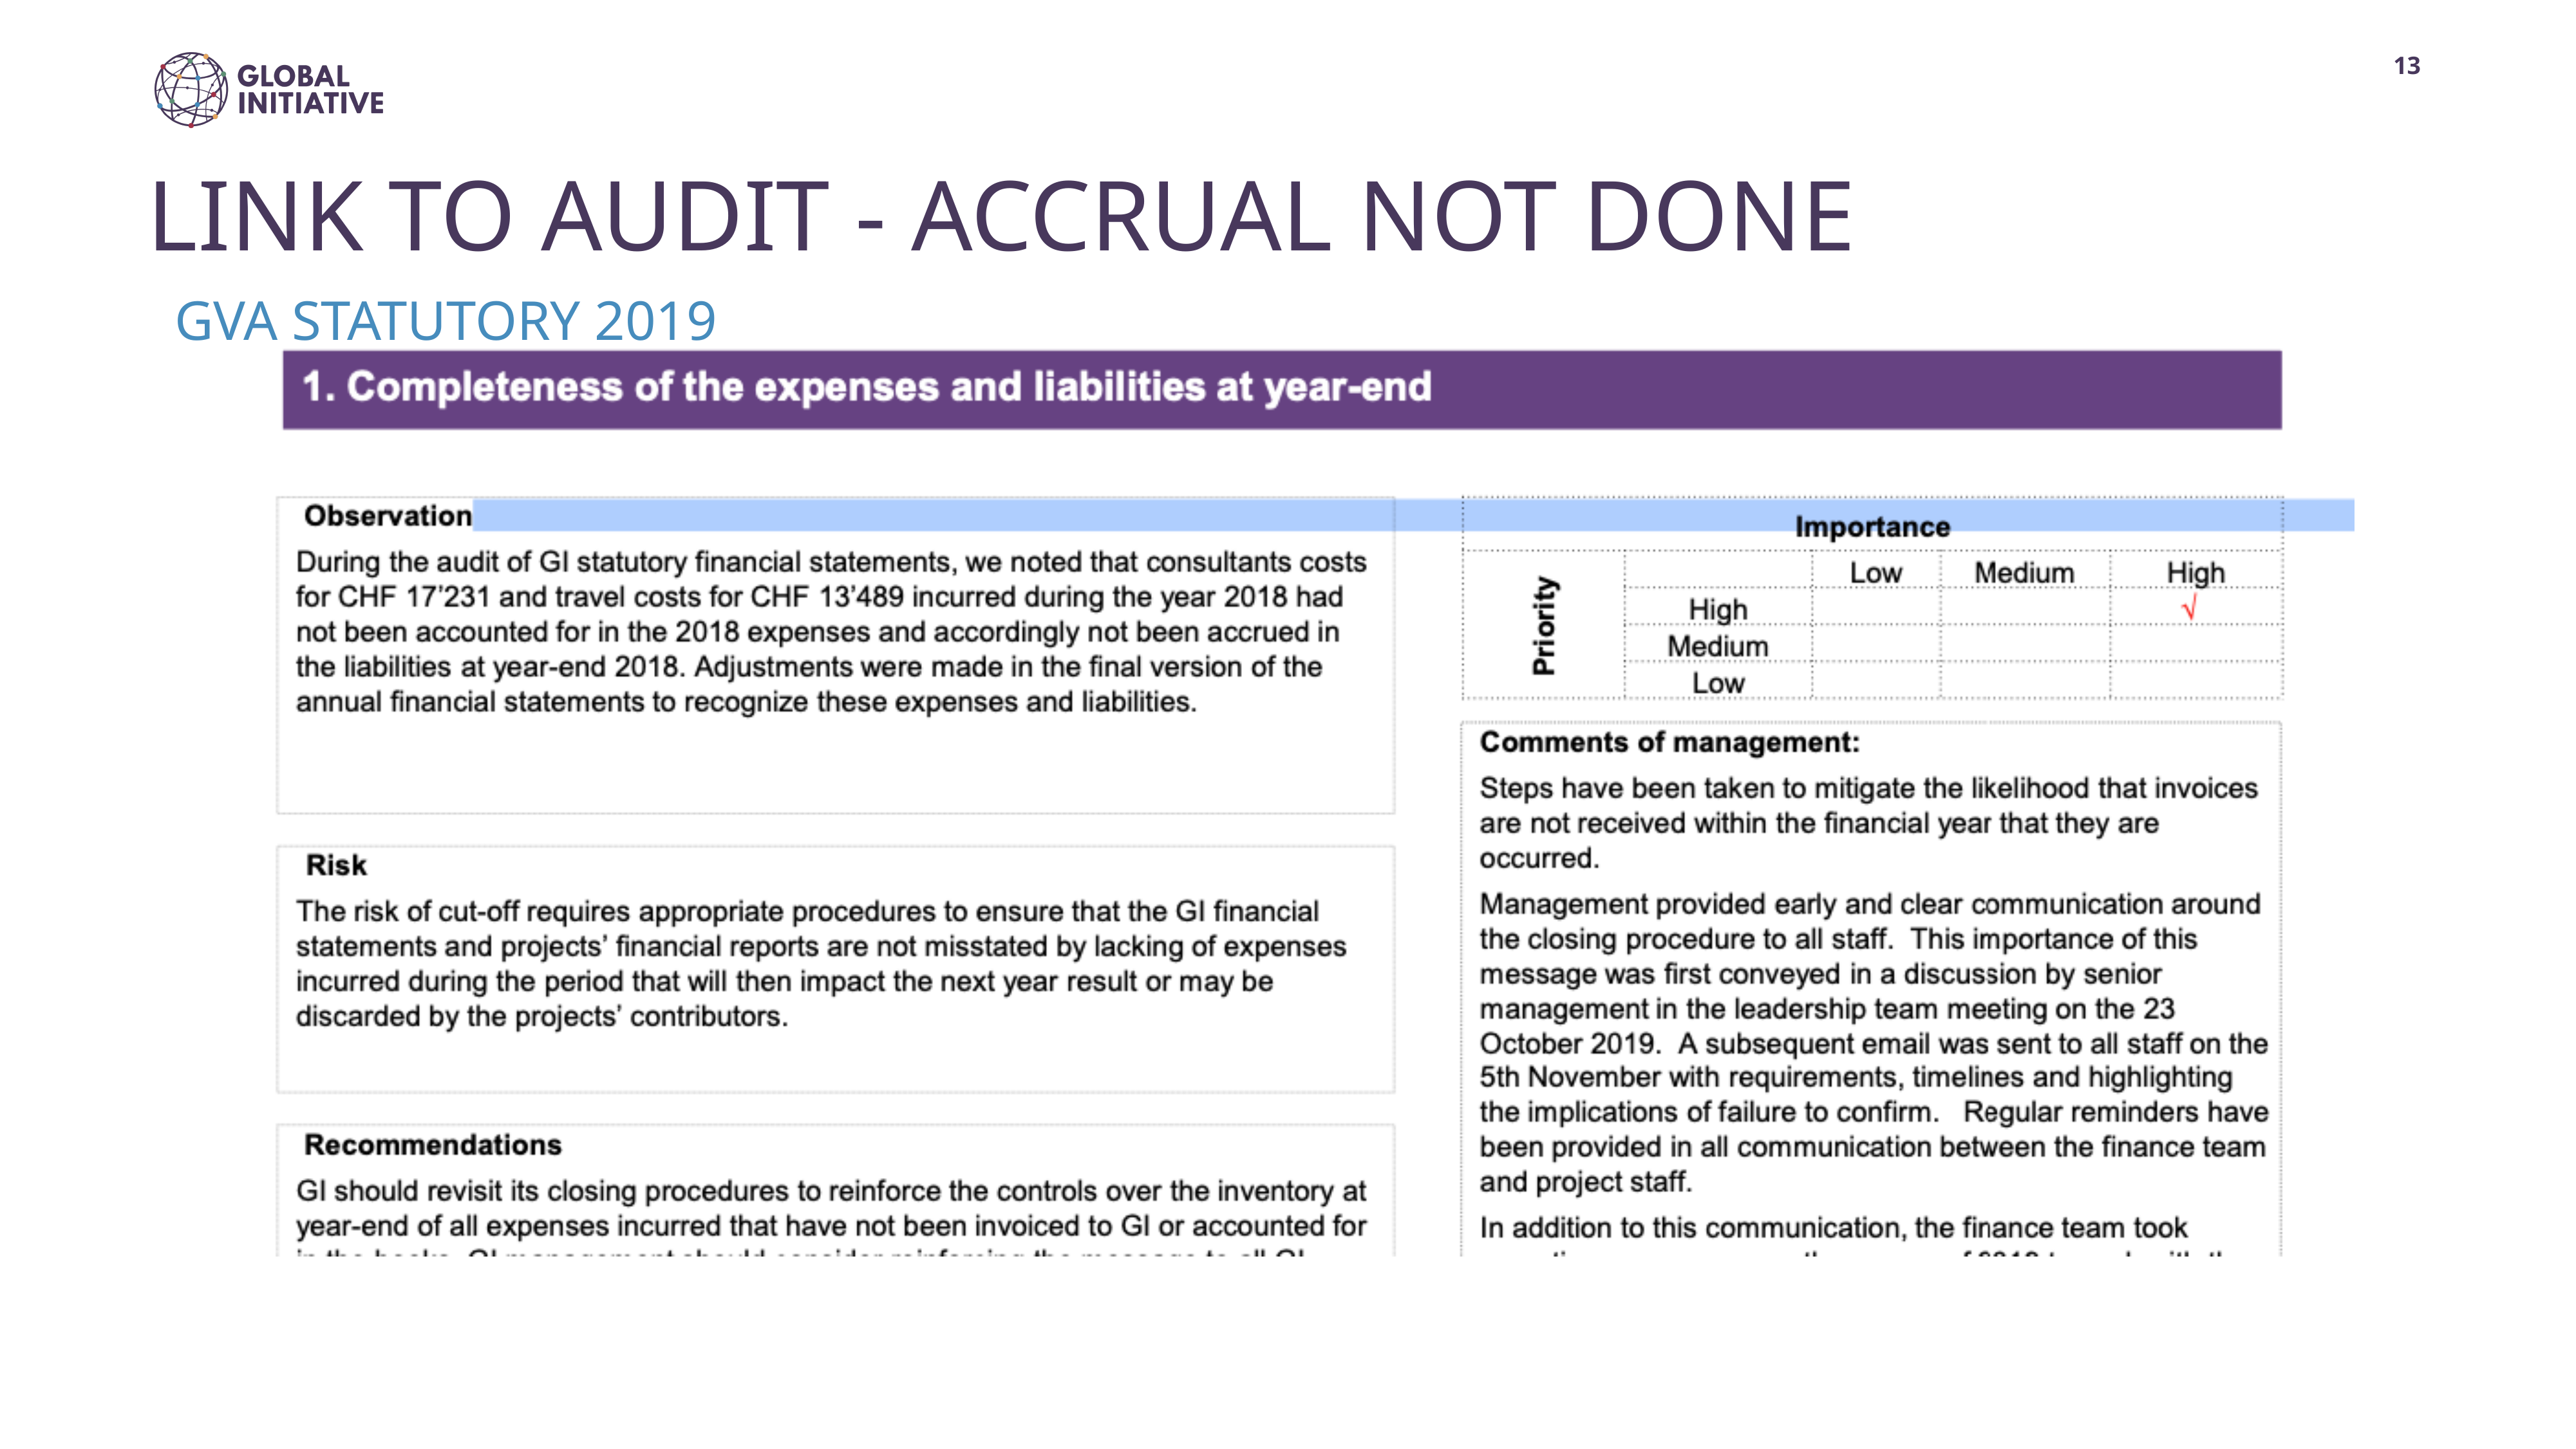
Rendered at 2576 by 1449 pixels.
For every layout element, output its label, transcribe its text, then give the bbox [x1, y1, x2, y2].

picture [230, 328, 2355, 1257]
picture [155, 52, 383, 128]
list [139, 346, 2411, 1409]
text_box 13 [2355, 32, 2421, 101]
text_box LINK TO AUDIT - ACCRUAL NOT DONE [139, 146, 2421, 279]
text_box GVA STATUTORY 2019 [165, 263, 1454, 356]
